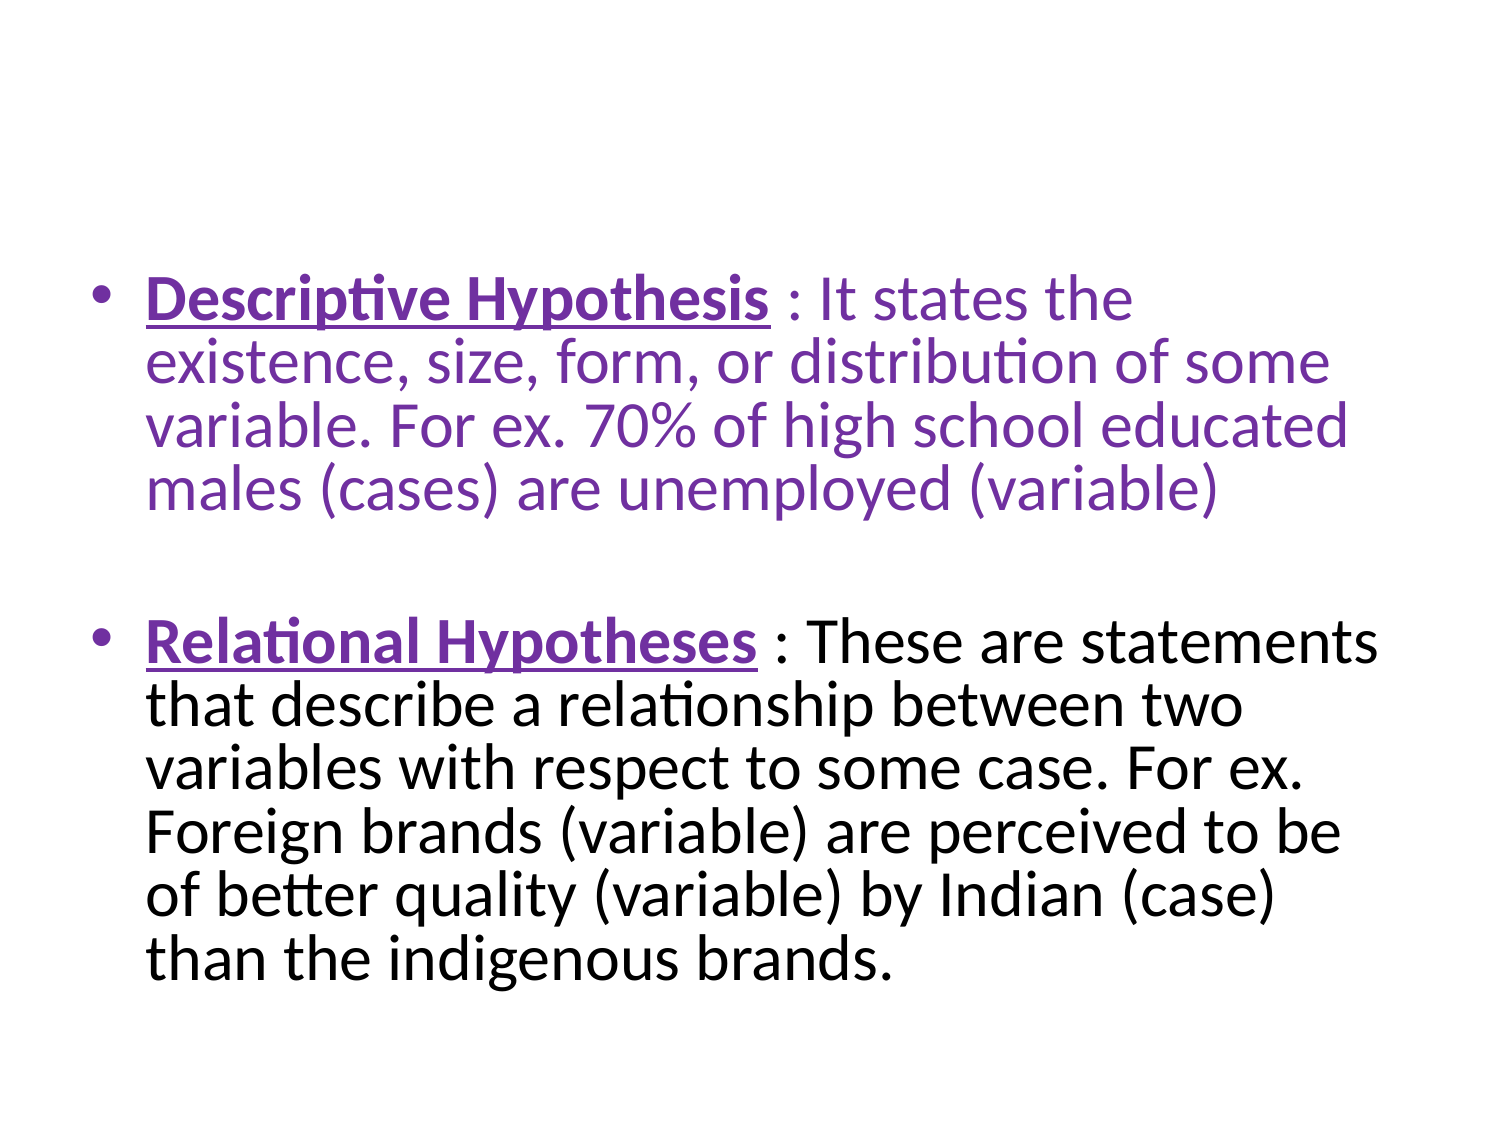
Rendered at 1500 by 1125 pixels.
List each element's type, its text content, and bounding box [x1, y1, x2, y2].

list Descriptive Hypothesis : It states the existence, size, form, or distribution of some variable. For ex. 70% of high school educated males (cases) are unemployed (variable) Relational Hypotheses : These are statements that describe a relationship between two variables with respect to some case. For ex. Foreign brands (variable) are perceived to be of better quality (variable) by Indian (case) than the indigenous brands. [75, 262, 1425, 1005]
